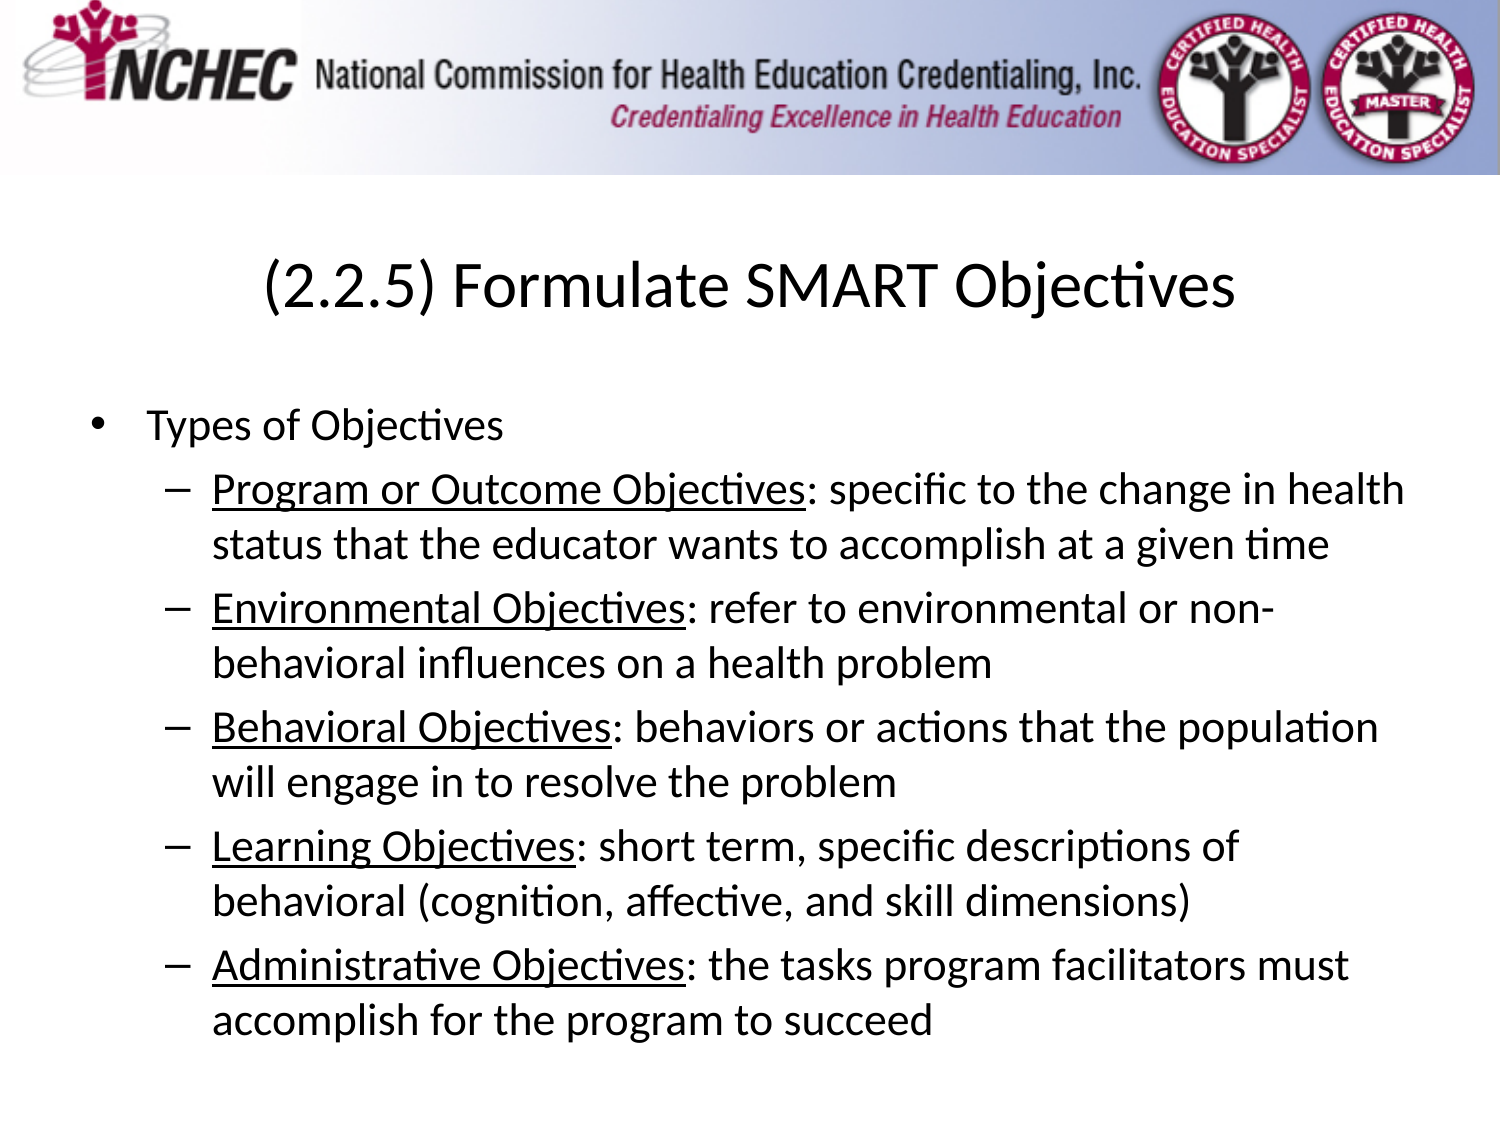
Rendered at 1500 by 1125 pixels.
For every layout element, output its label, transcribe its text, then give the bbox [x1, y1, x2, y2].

title (2.2.5) Formulate SMART Objectives [75, 187, 1425, 375]
picture [0, 0, 1500, 176]
list Types of Objectives Program or Outcome Objectives: specific to the change in health status that the educator wants to accomplish at a given time Environmental Objectives: refer to environmental or non-behavioral influences on a health problem Behavioral Objectives: behaviors or actions that the population will engage in to resolve the problem Learning Objectives: short term, specific descriptions of behavioral (cognition, affective, and skill dimensions) Administrative Objectives: the tasks program facilitators must accomplish for the program to succeed [75, 387, 1425, 1068]
